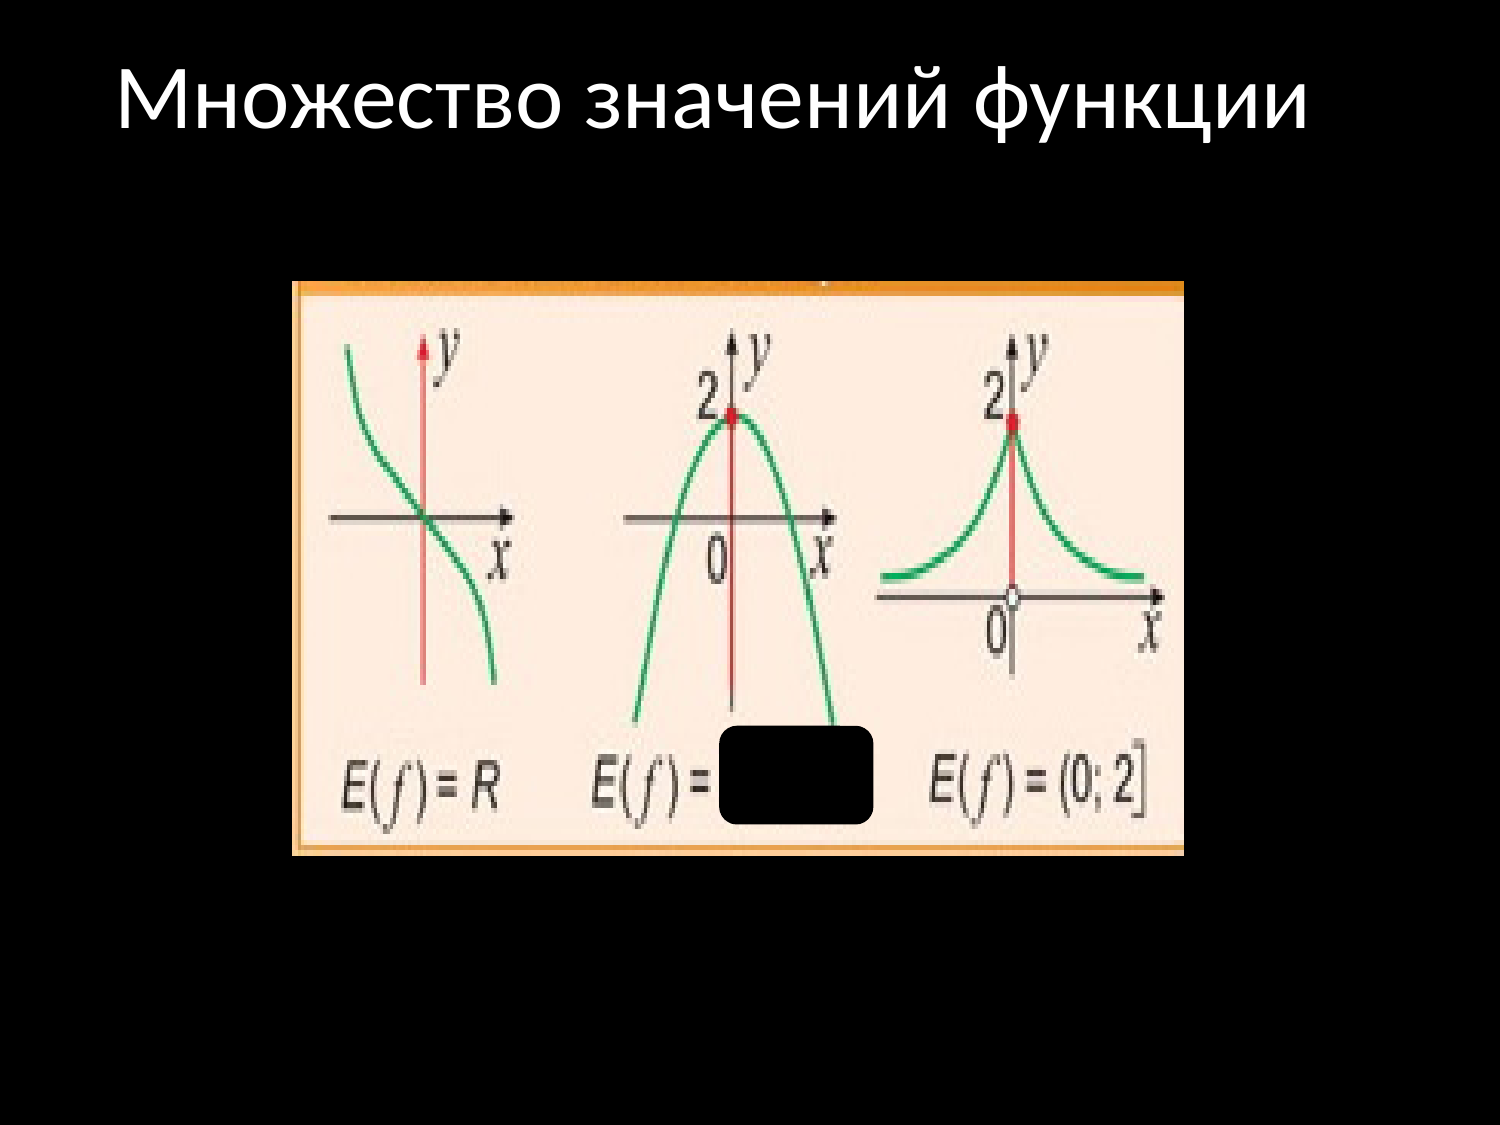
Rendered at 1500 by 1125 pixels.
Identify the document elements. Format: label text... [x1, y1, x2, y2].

picture [292, 281, 1184, 856]
text_box Множество значений функции [99, 29, 1328, 155]
